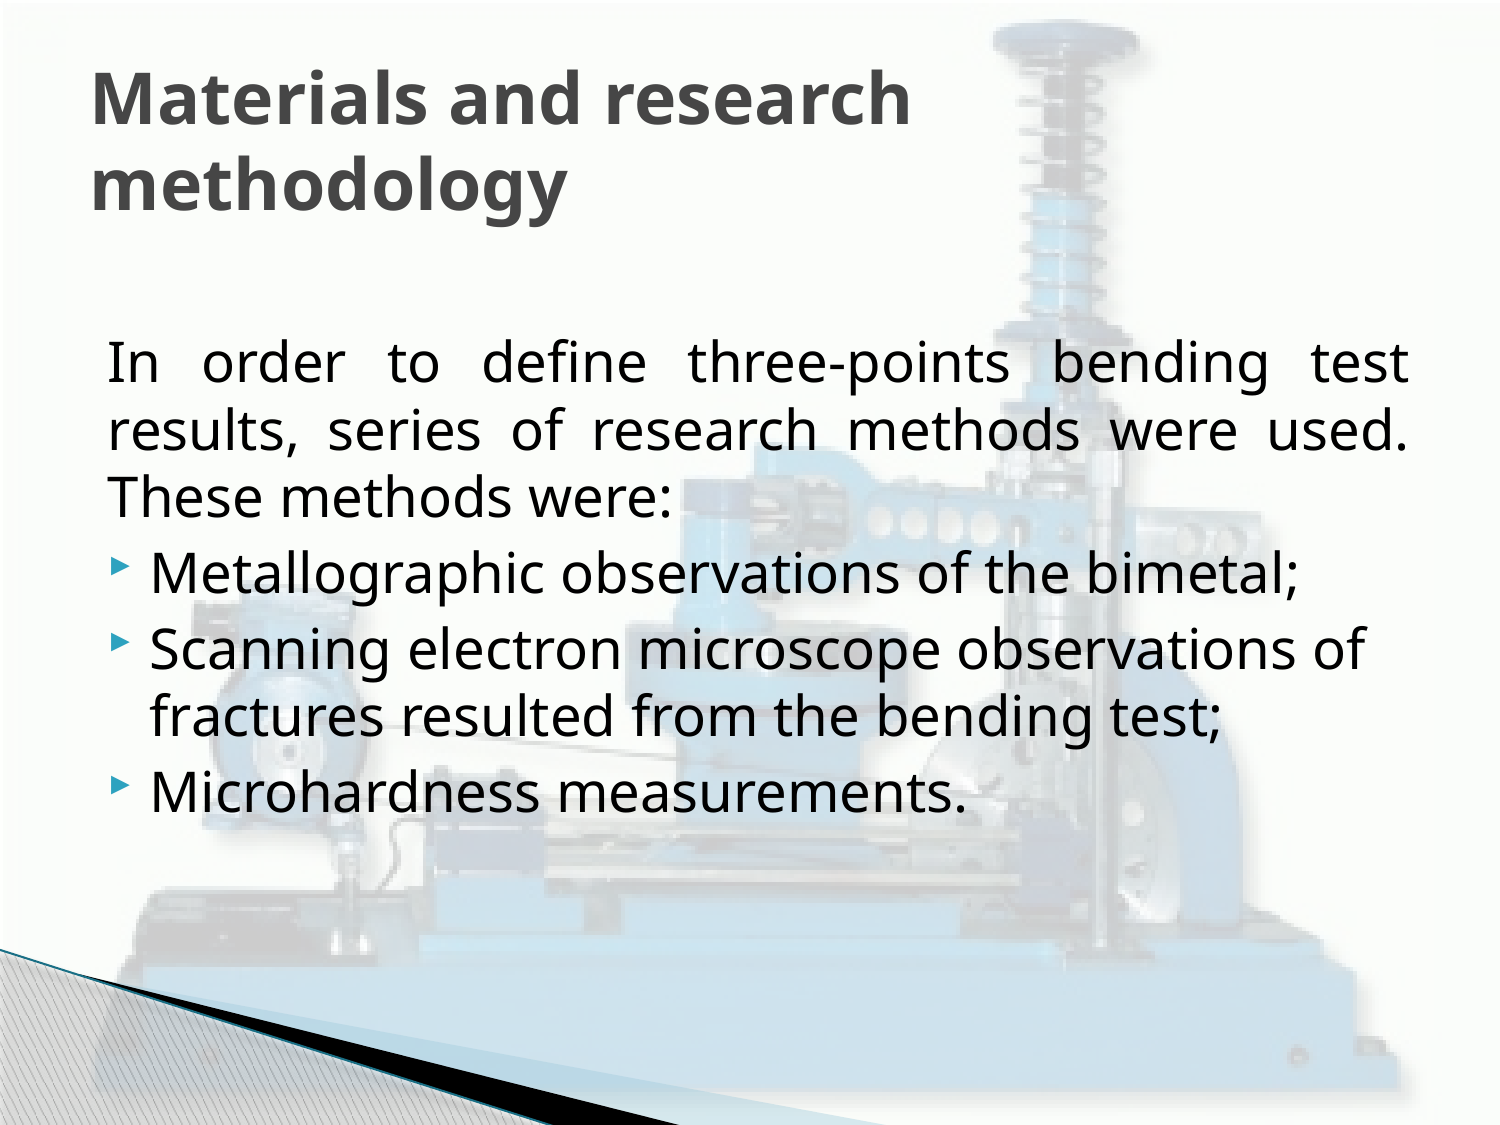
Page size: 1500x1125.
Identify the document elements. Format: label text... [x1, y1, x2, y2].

list In order to define three-points bending test results, series of research methods were used. These methods were: Metallographic observations of the bimetal; Scanning electron microscope observations of fractures resulted from the bending test; Microhardness measurements. [75, 242, 1425, 986]
title Materials and research methodology [75, 45, 1425, 233]
